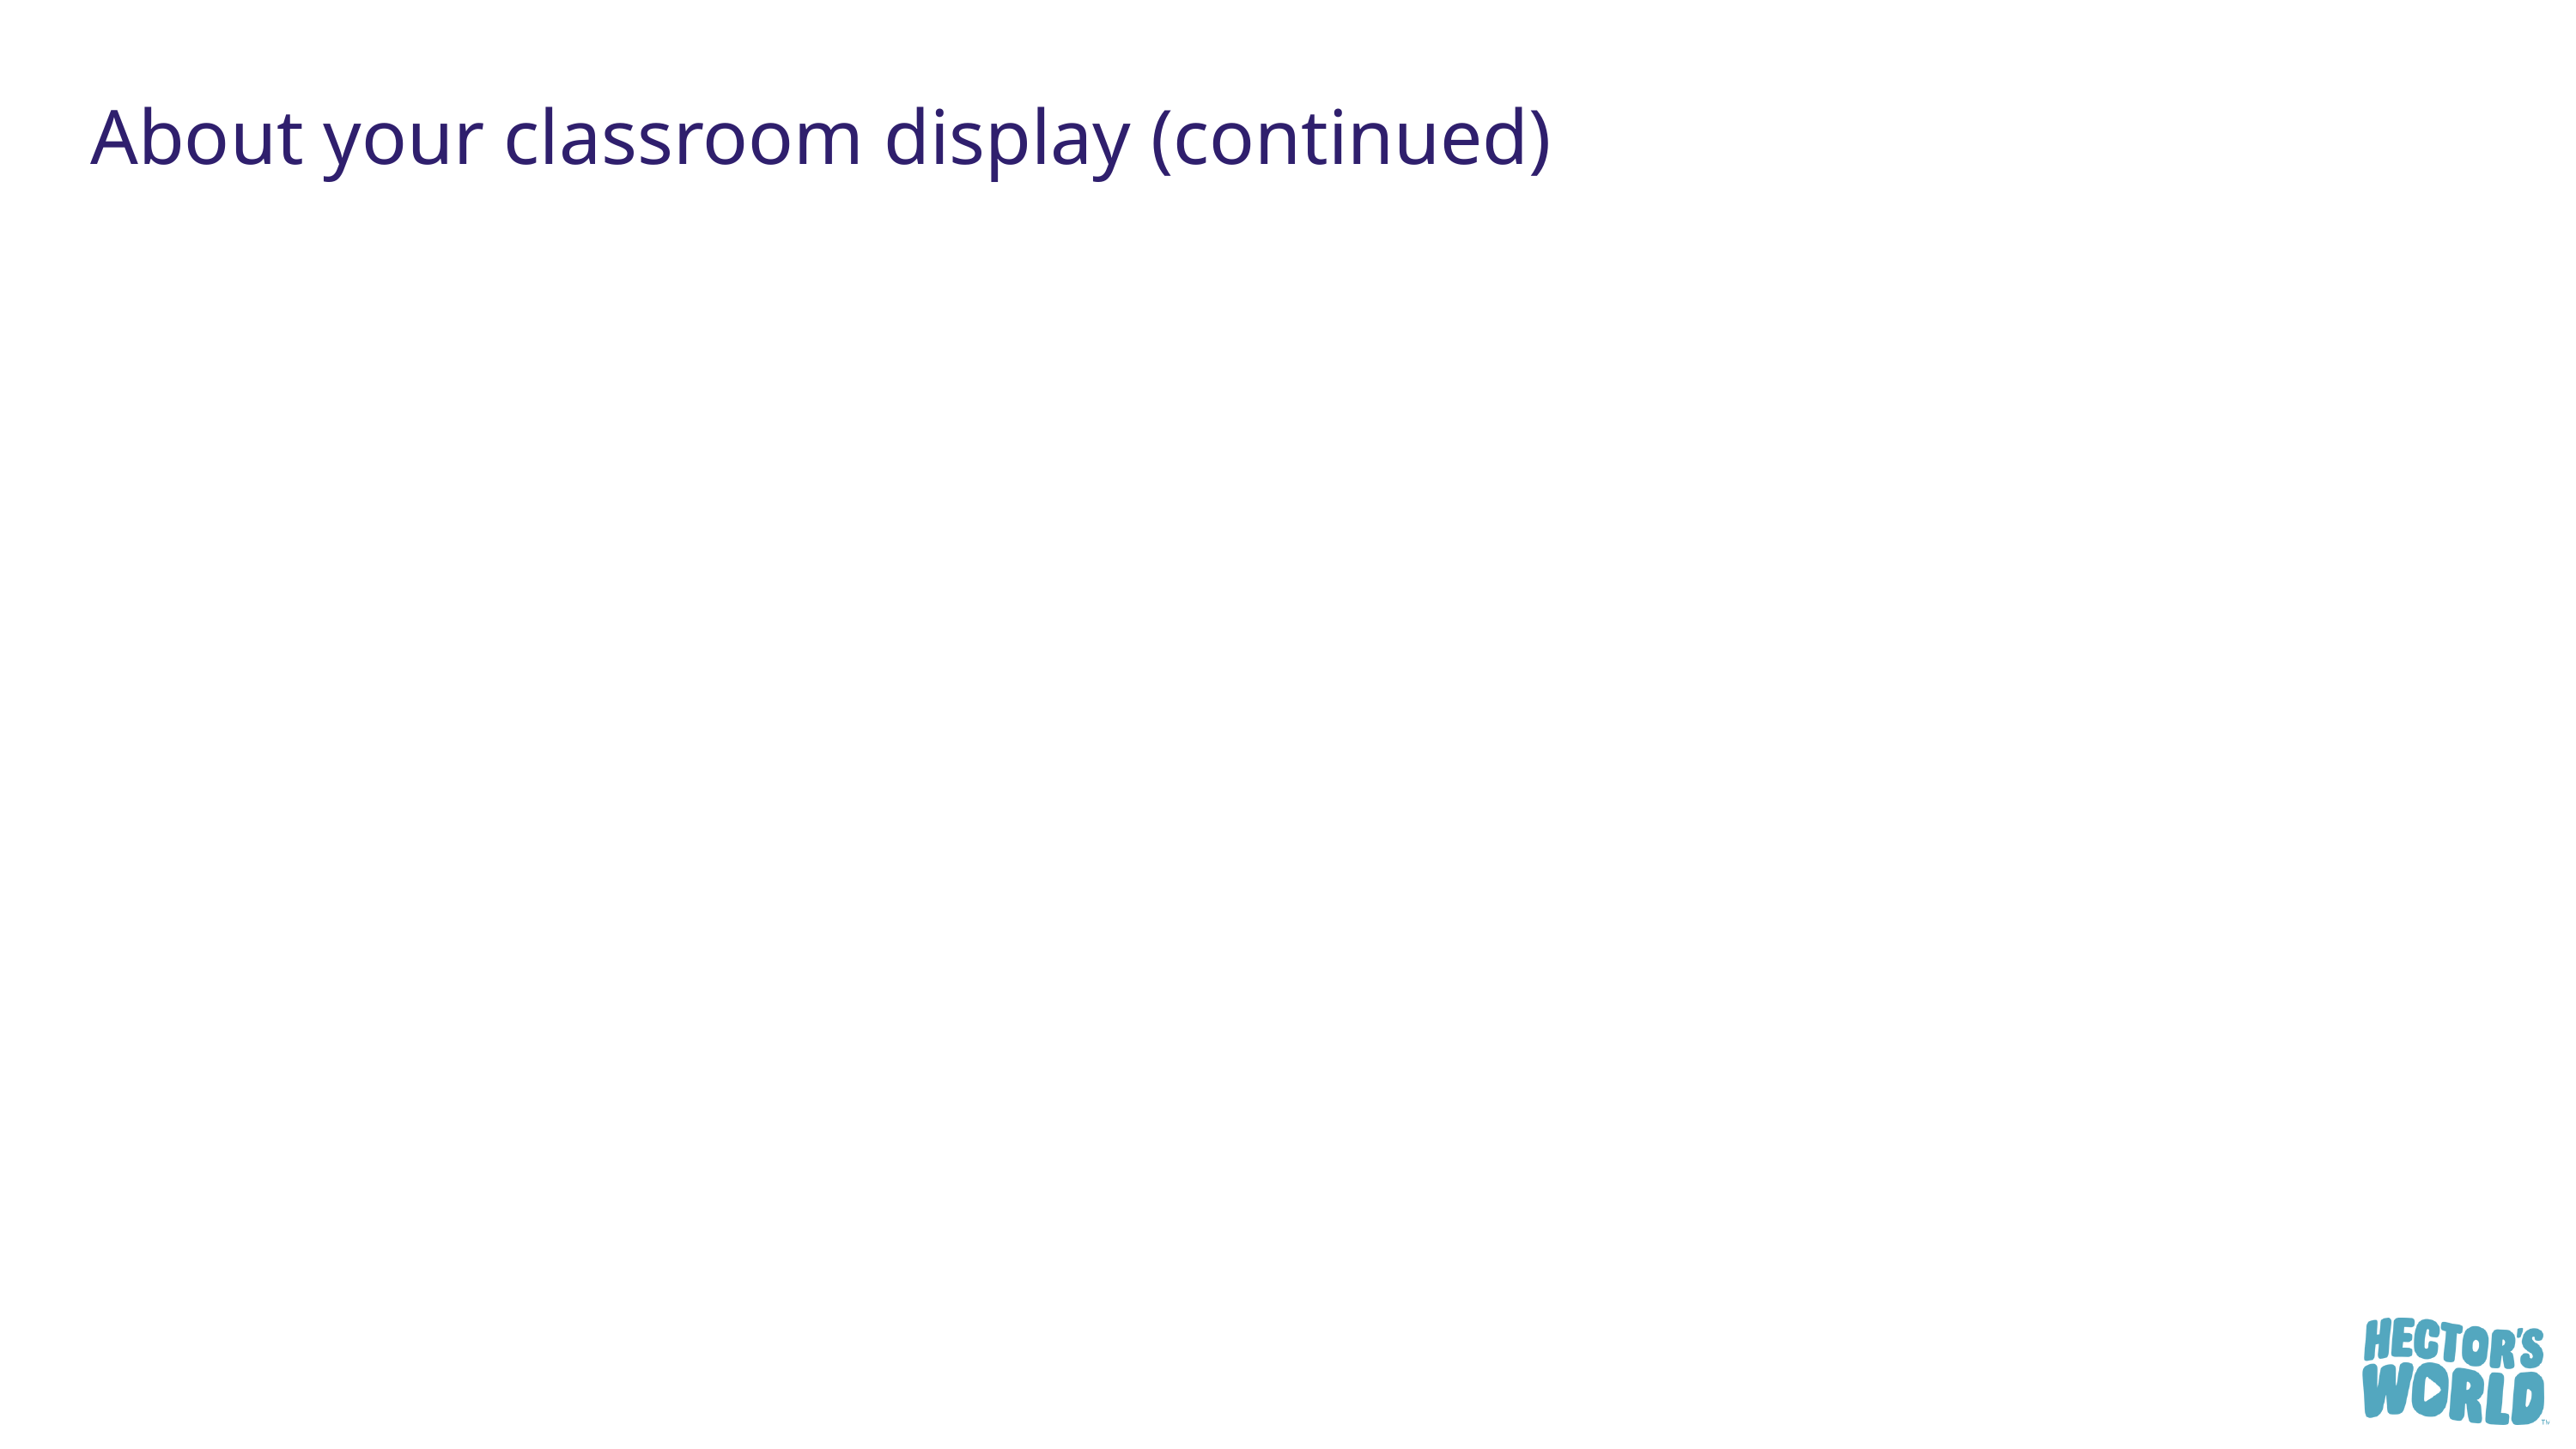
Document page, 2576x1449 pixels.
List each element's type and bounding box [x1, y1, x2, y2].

picture [2362, 1318, 2550, 1425]
